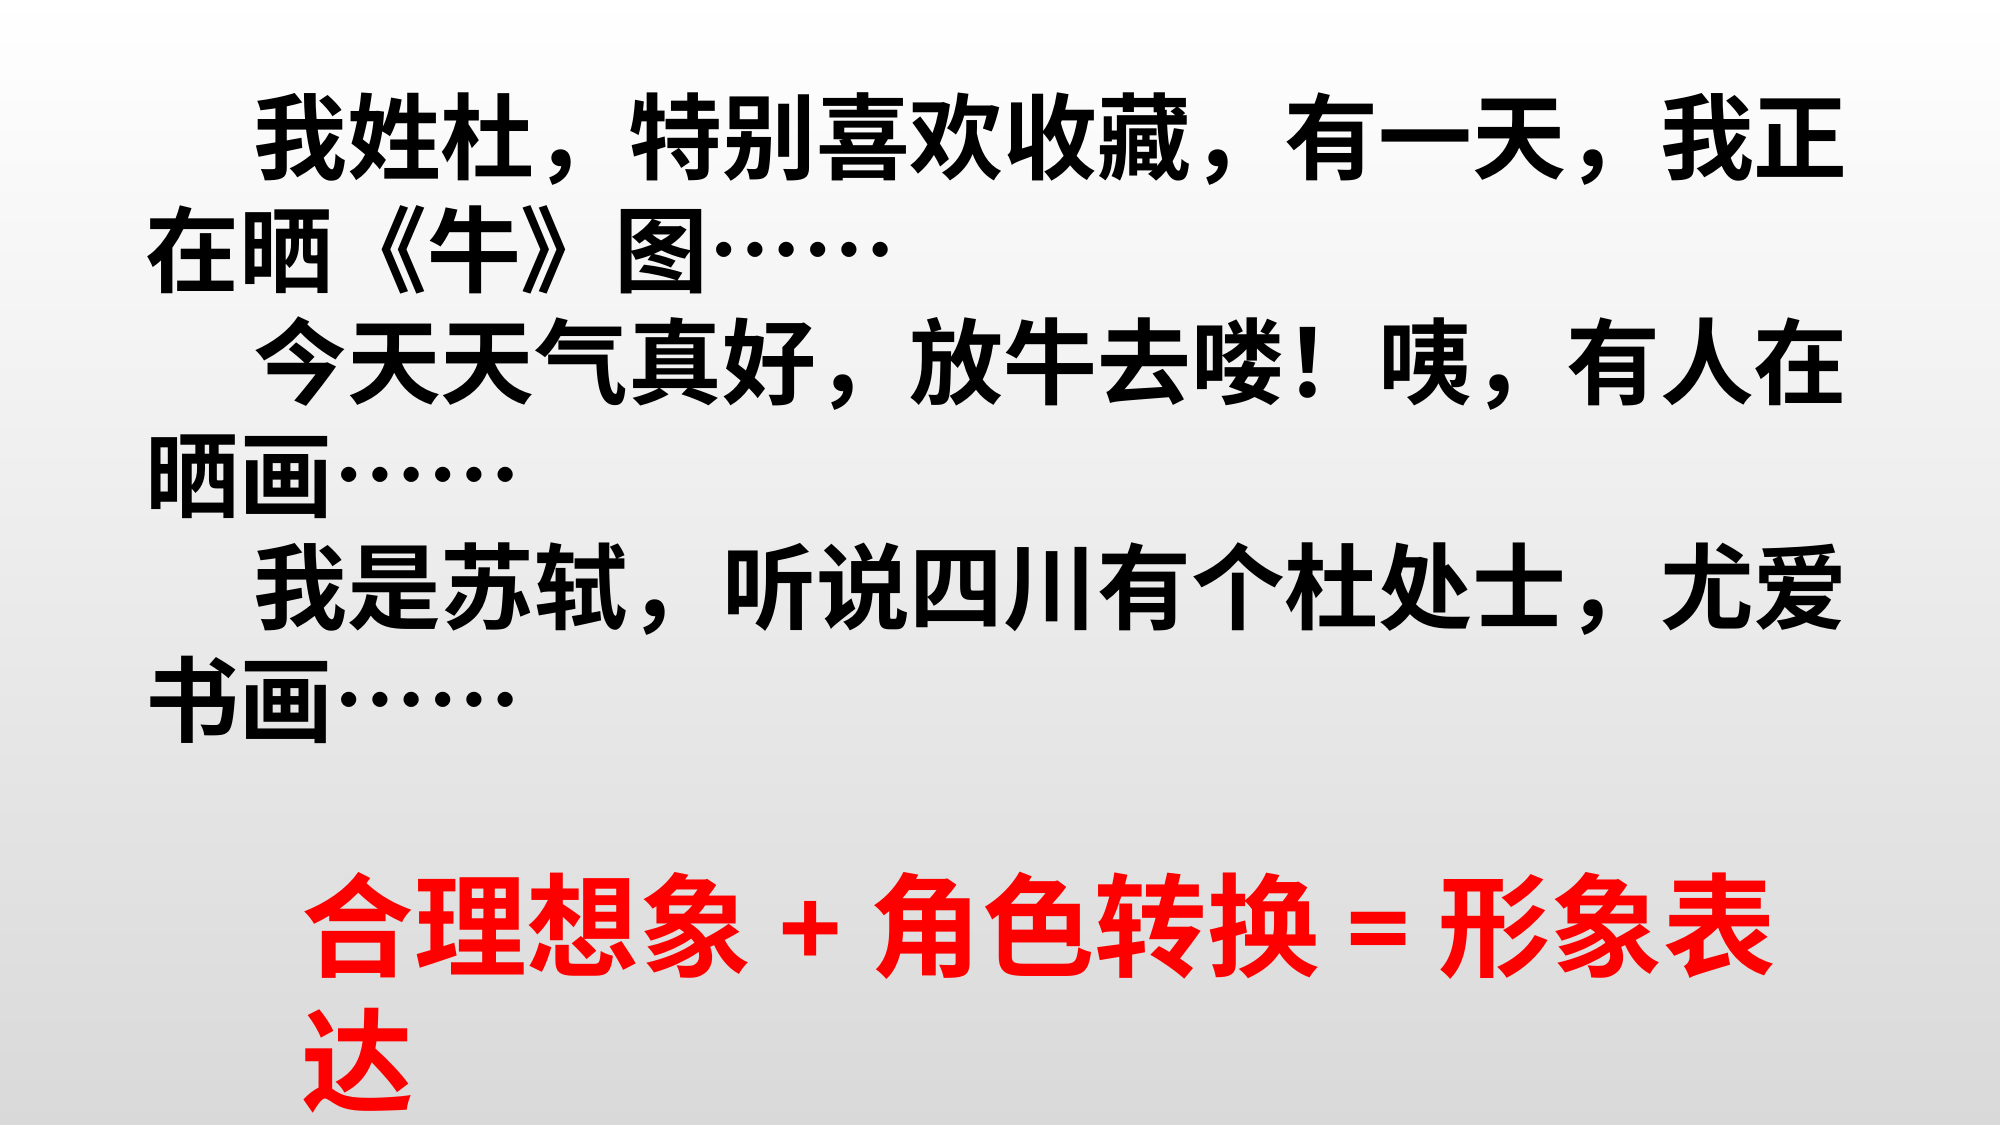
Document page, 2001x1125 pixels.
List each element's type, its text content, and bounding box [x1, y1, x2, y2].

text_box 我姓杜，特别喜欢收藏，有一天，我正在晒《牛》图…… 今天天气真好，放牛去喽！咦，有人在晒画…… 我是苏轼，听说四川有个杜处士，尤爱书画…… [131, 71, 1869, 762]
text_box 合理想象+角色转换=形象表达 [286, 848, 1830, 1125]
